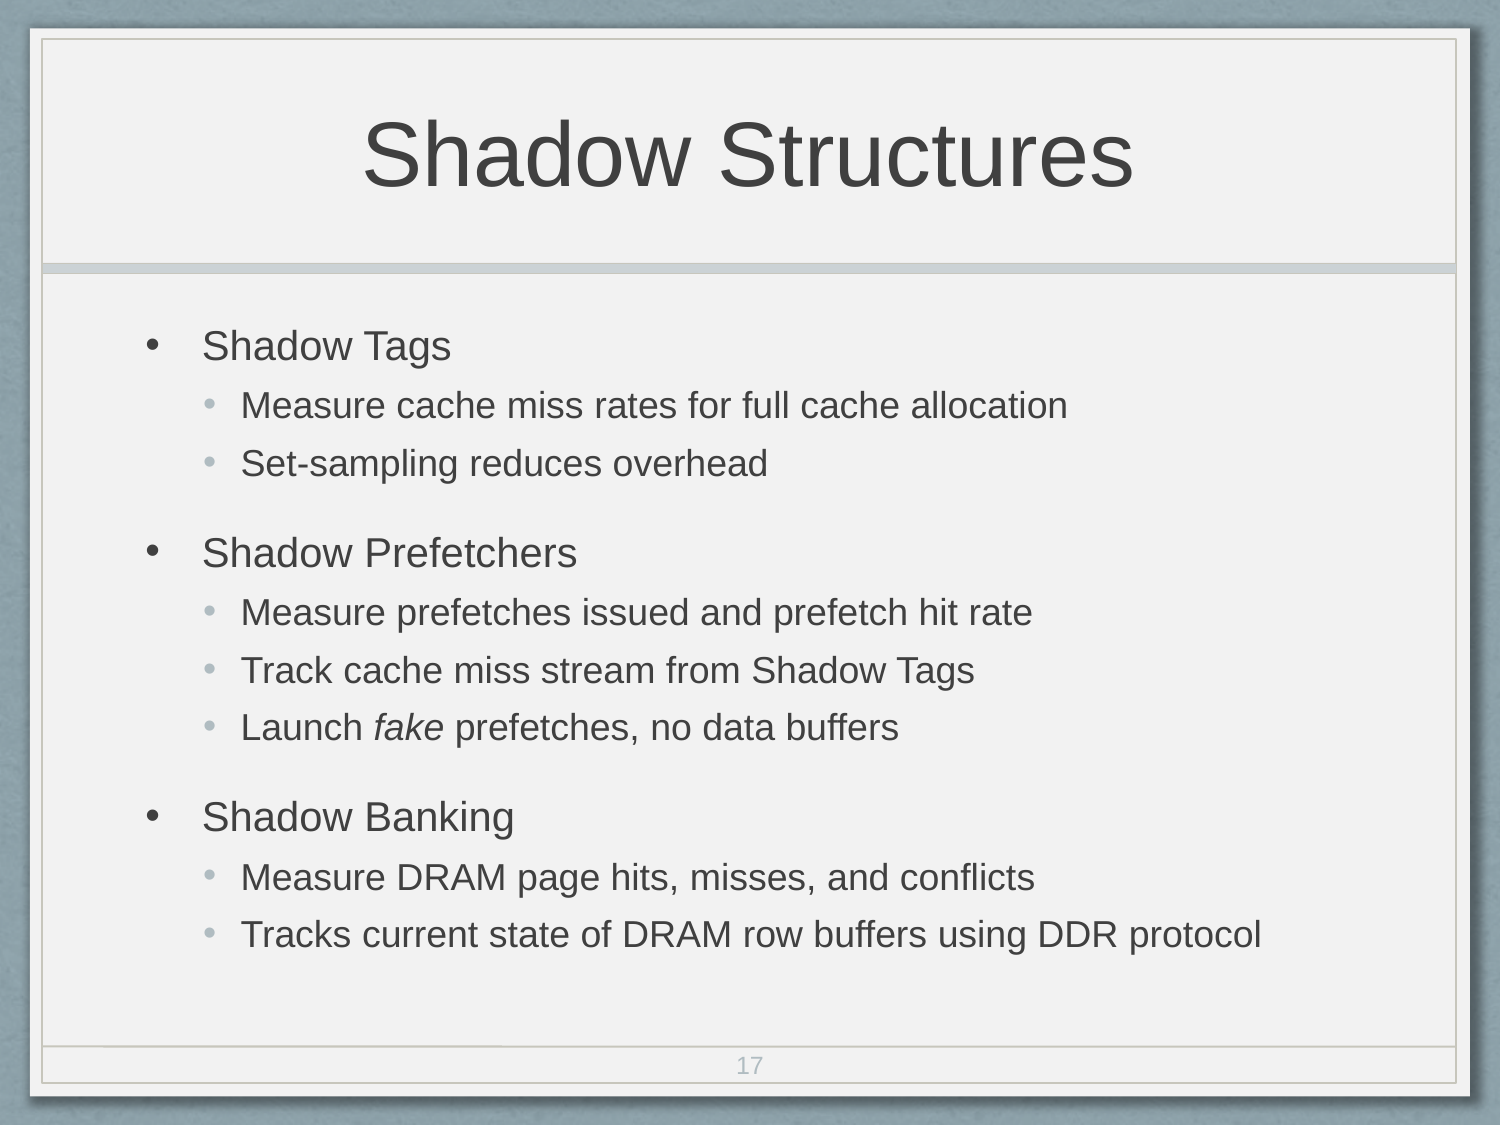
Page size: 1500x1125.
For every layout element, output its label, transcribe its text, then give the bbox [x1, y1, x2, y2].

slide_number 17 [687, 1042, 813, 1088]
list Shadow Tags Measure cache miss rates for full cache allocation Set-sampling reduces overhead Shadow Prefetchers Measure prefetches issued and prefetch hit rate Track cache miss stream from Shadow Tags Launch fake prefetches, no data buffers Shadow Banking Measure DRAM page hits, misses, and conflicts Tracks current state of DRAM row buffers using DDR protocol [130, 311, 1371, 1017]
title Shadow Structures [73, 43, 1425, 257]
